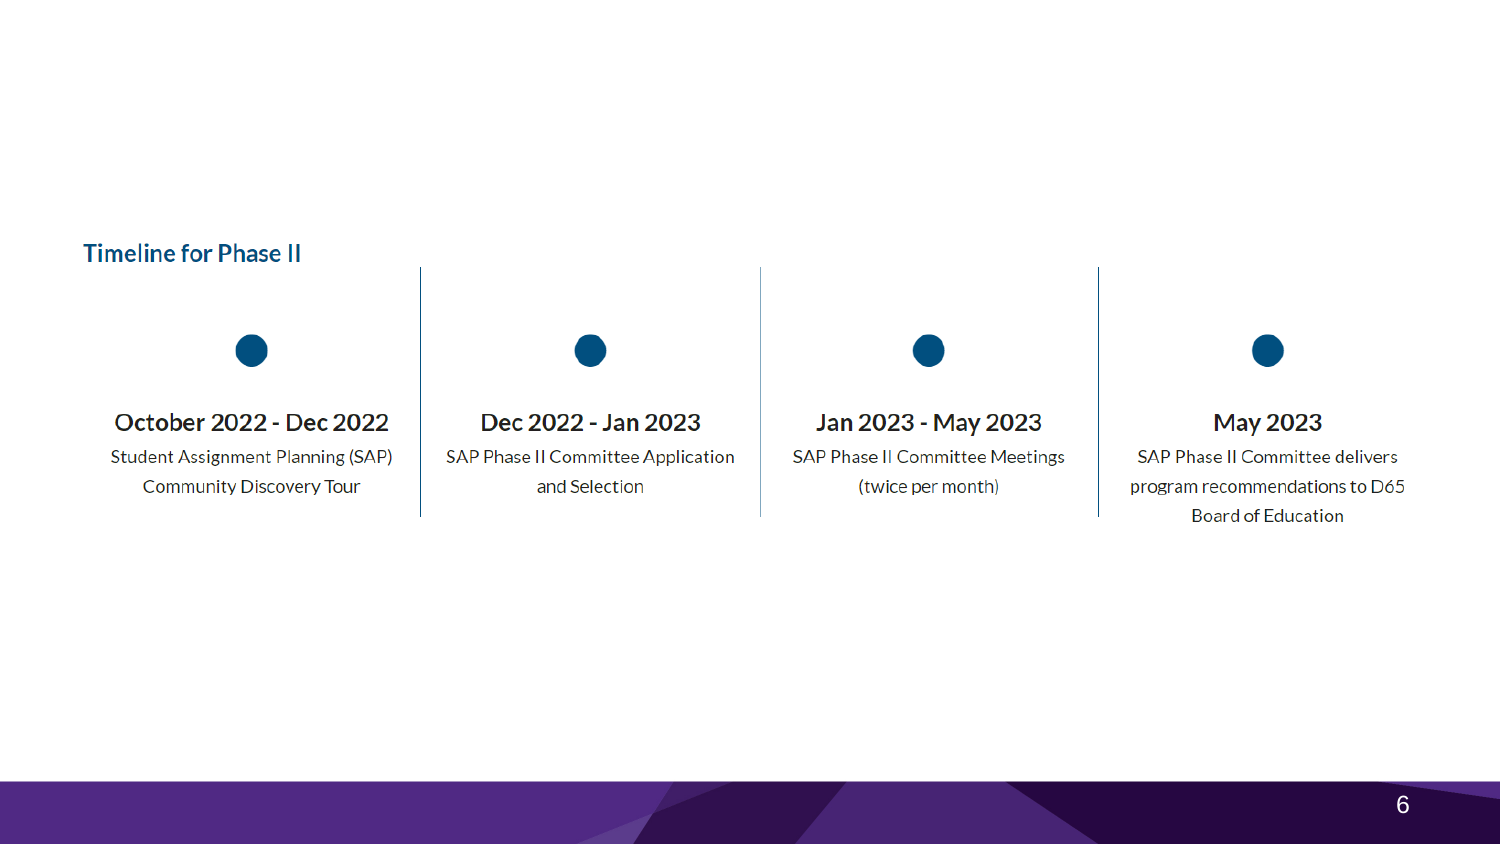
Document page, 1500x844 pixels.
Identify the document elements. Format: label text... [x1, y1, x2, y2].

picture [0, 0, 1500, 844]
slide_number 5 [1074, 782, 1425, 827]
